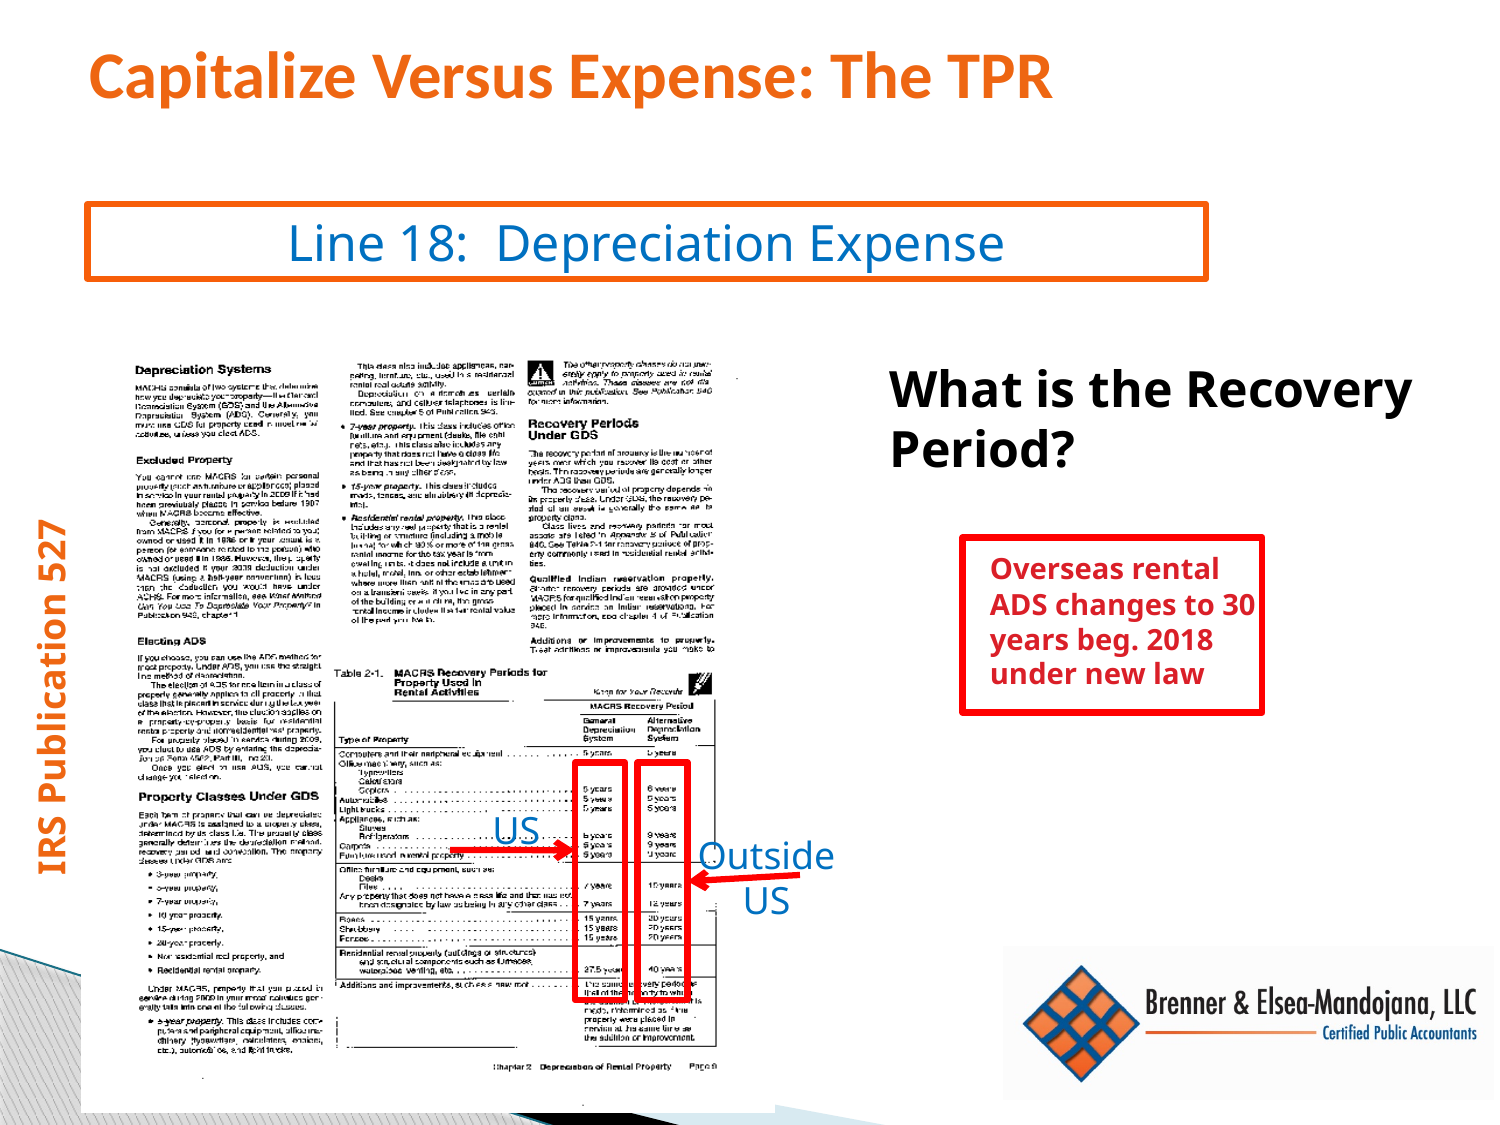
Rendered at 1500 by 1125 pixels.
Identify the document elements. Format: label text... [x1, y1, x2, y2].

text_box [449, 762, 626, 1001]
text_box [637, 762, 851, 1001]
text_box Capitalize Versus Expense: The TPR [75, 24, 1463, 154]
picture [1003, 946, 1494, 1101]
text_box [962, 537, 1288, 713]
text_box Line 18: Depreciation Expense [87, 204, 1206, 279]
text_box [20, 312, 776, 1113]
text_box What is the Recovery Period? [875, 349, 1492, 485]
